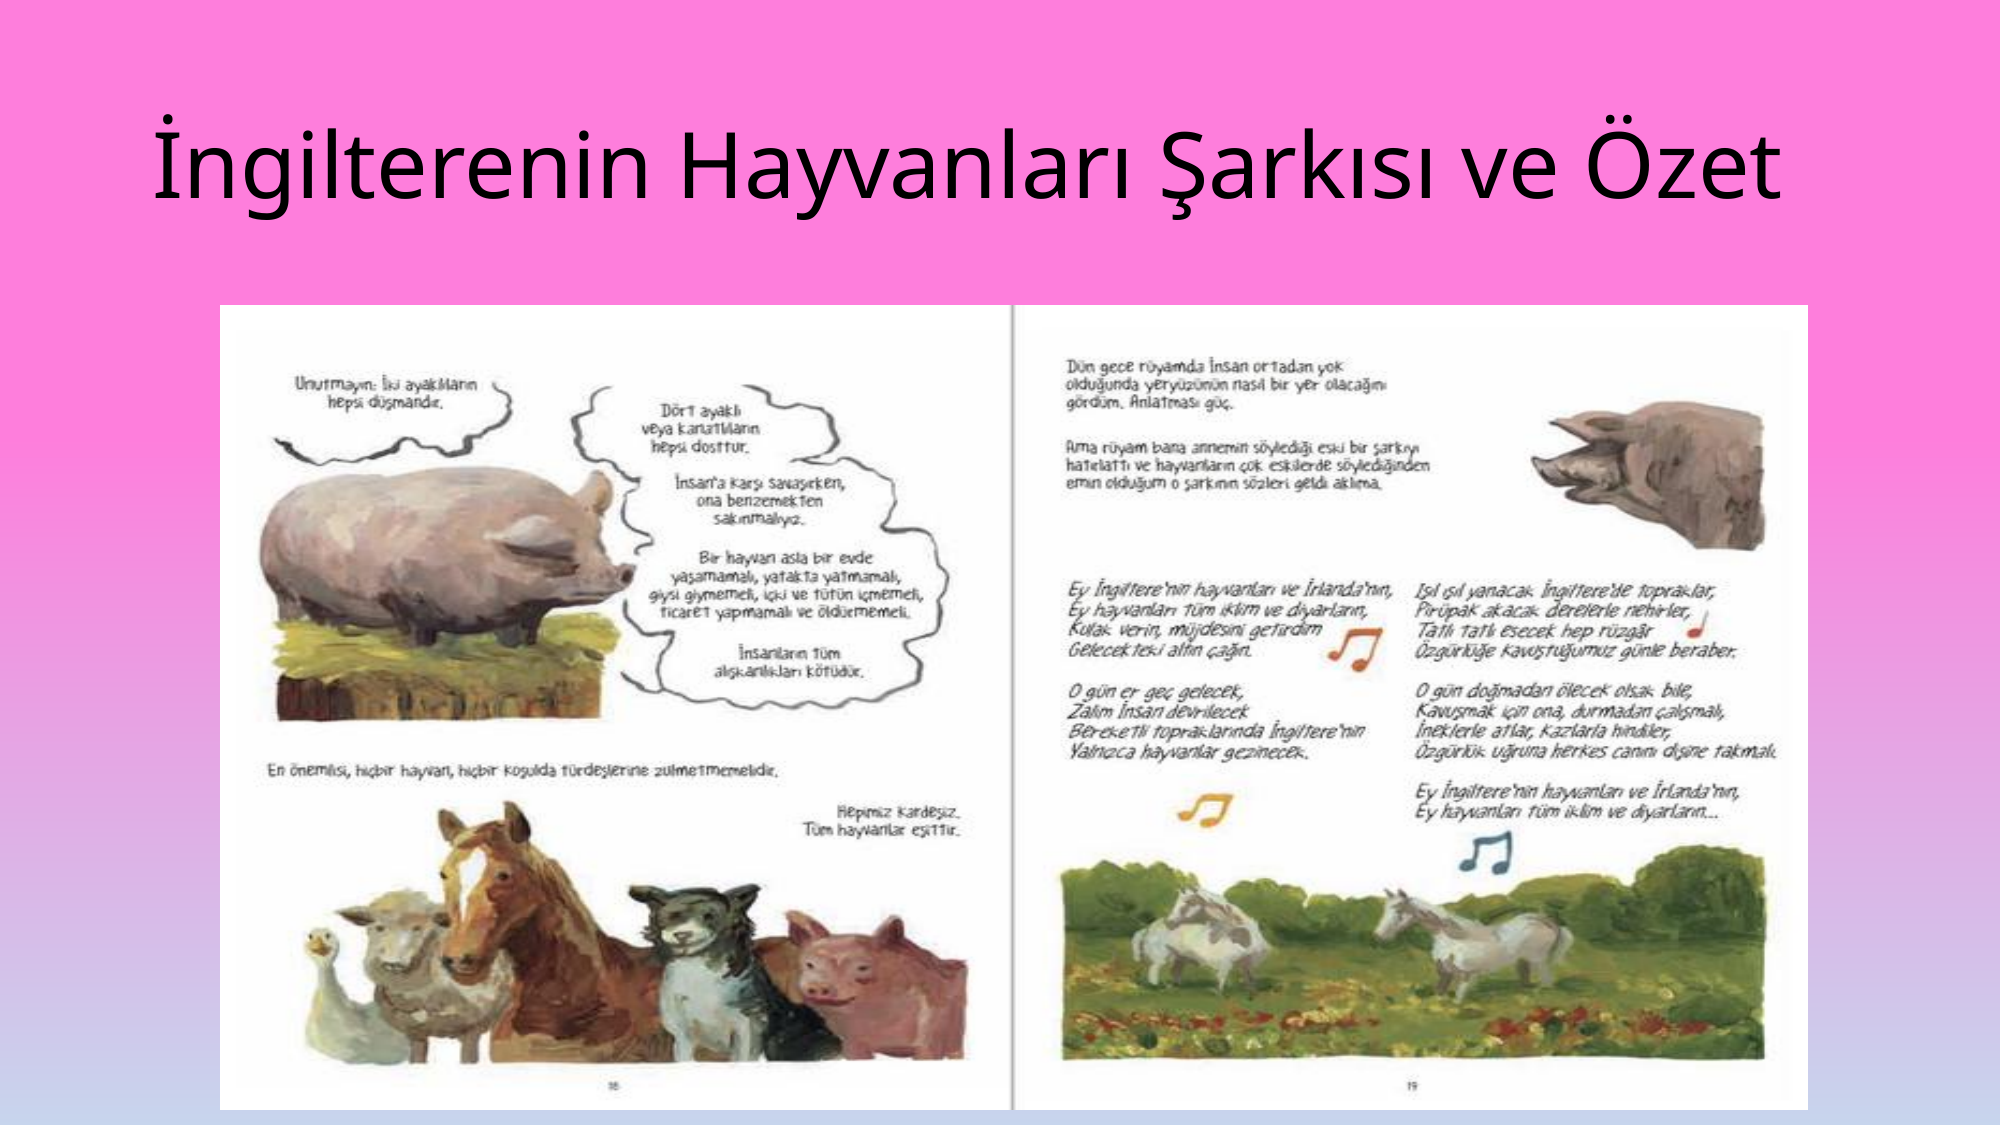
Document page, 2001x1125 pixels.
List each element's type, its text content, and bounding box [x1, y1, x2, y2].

title İngilterenin Hayvanları Şarkısı ve Özet [137, 59, 1863, 278]
picture [220, 305, 1808, 1110]
